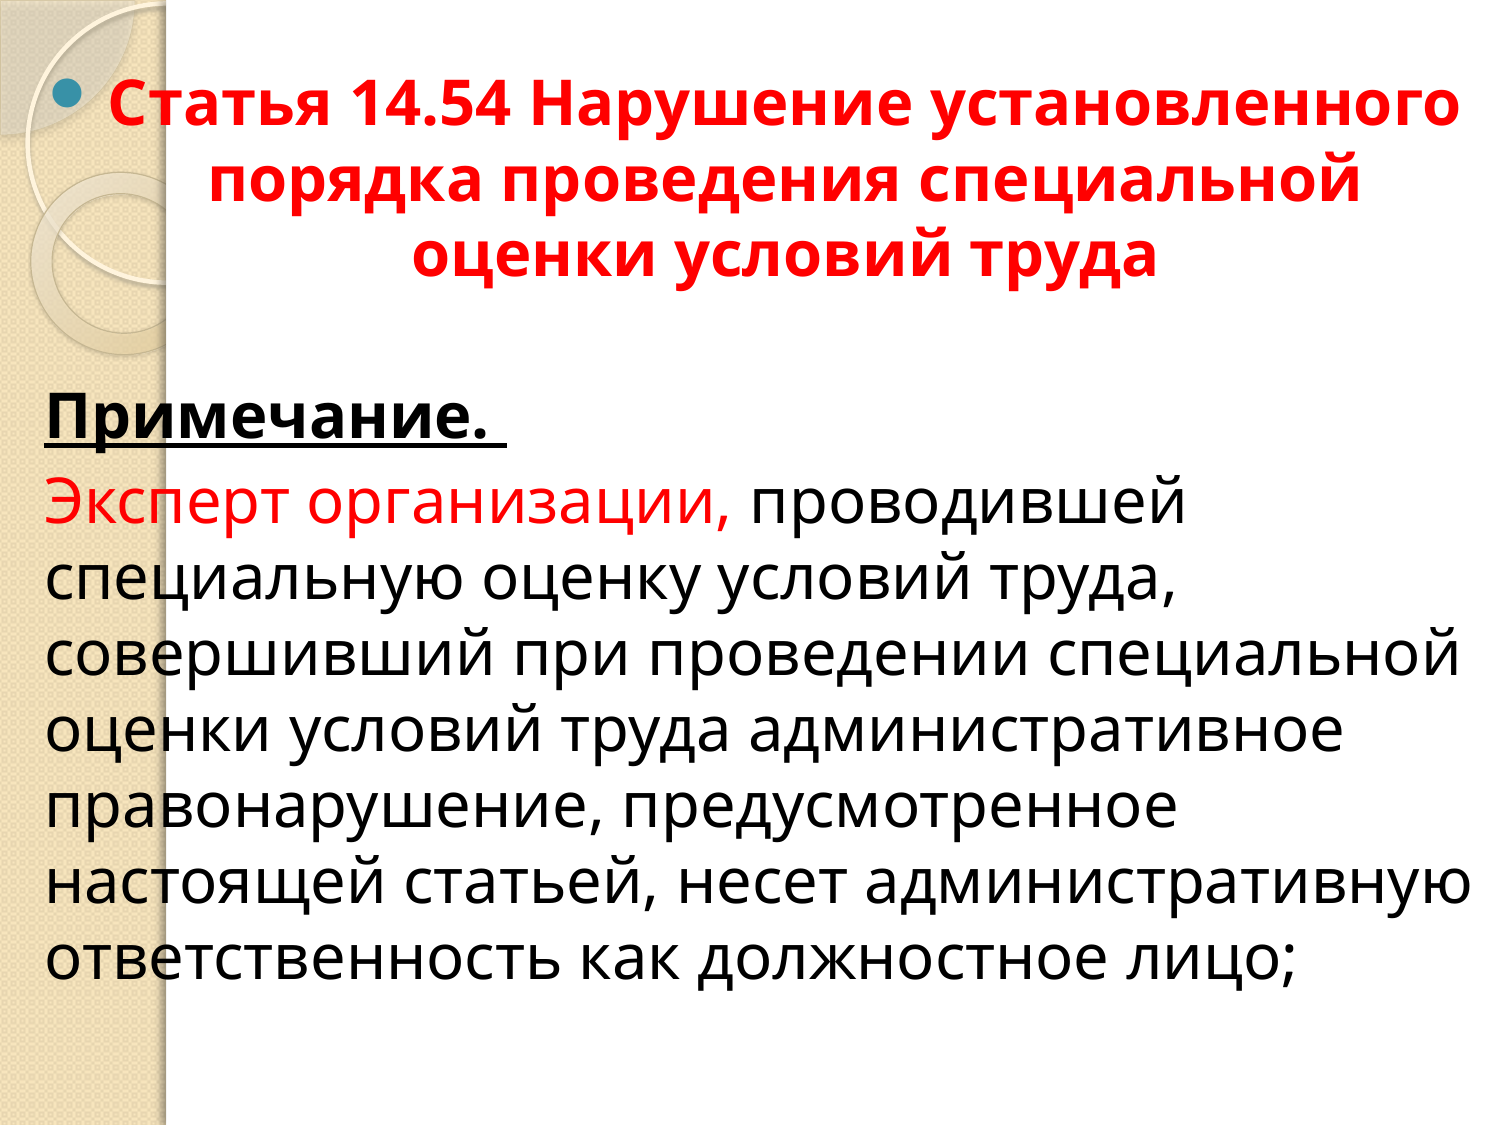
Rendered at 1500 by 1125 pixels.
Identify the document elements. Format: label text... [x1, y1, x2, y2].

list Статья 14.54 Нарушение установленного порядка проведения специальной оценки условий труда Примечание. Эксперт организации, проводившей специальную оценку условий труда, совершивший при проведении специальной оценки условий труда административное правонарушение, предусмотренное настоящей статьей, несет административную ответственность как должностное лицо; [17, 54, 1500, 1035]
